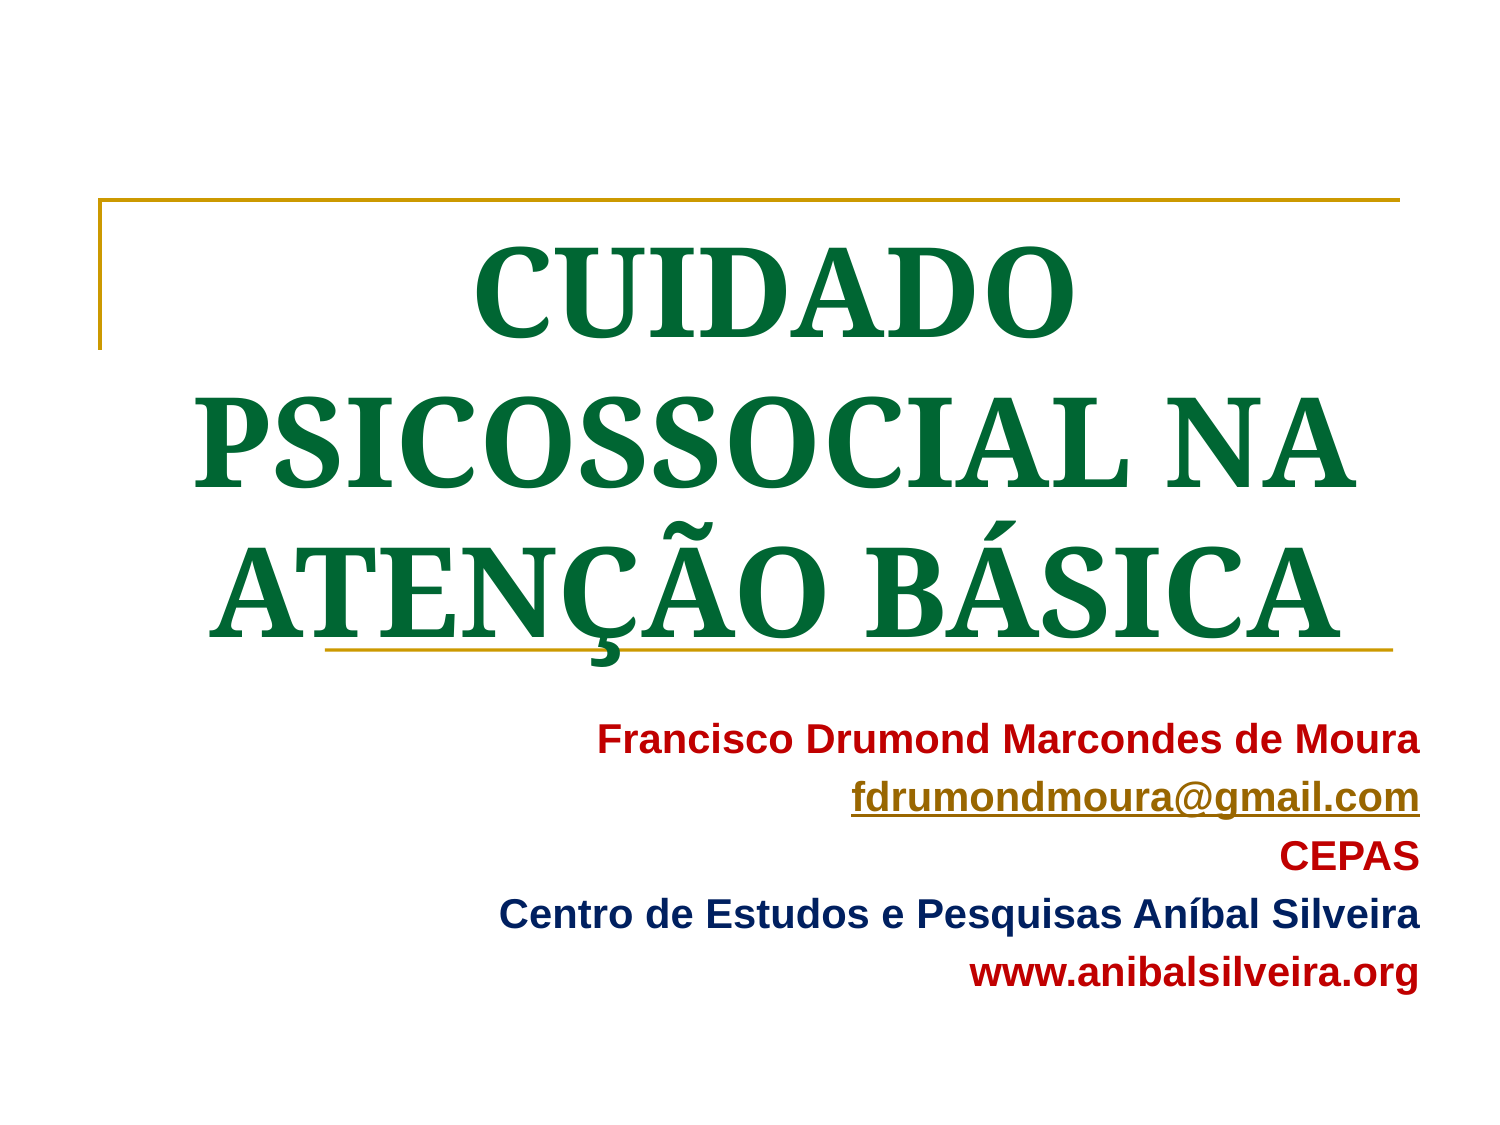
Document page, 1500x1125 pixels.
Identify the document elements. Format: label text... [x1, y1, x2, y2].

subtitle Francisco Drumond Marcondes de Moura fdrumondmoura@gmail.com CEPAS Centro de Estudos e Pesquisas Aníbal Silveira www.anibalsilveira.org [88, 703, 1436, 1012]
title CUIDADO PSICOSSOCIAL NA ATENÇÃO BÁSICA [149, 54, 1401, 538]
